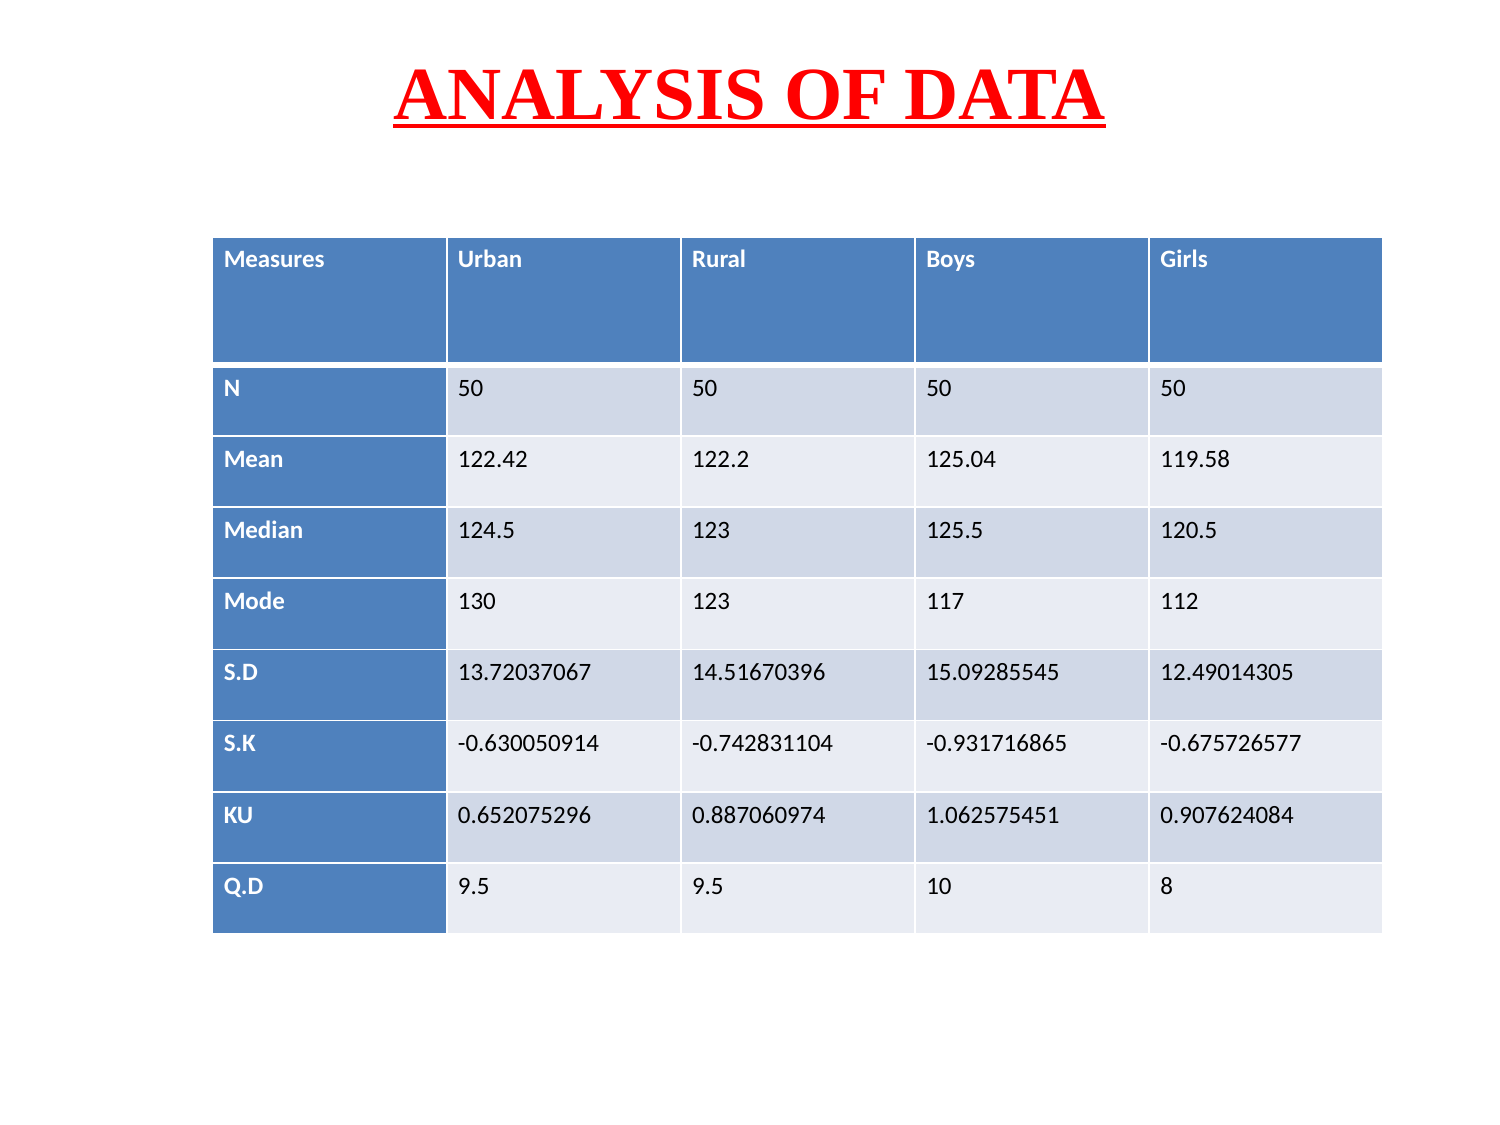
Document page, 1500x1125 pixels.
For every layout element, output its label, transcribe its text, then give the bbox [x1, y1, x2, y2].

table_cell S.K [213, 721, 446, 791]
table_header Measures [213, 238, 446, 362]
table_cell -0.931716865 [916, 721, 1148, 791]
table_cell -0.742831104 [682, 721, 914, 791]
table_cell 50 [682, 368, 914, 435]
text_box ANALYSIS OF DATA [378, 37, 1122, 233]
table_cell 124.5 [448, 508, 680, 577]
table_cell 122.42 [448, 437, 680, 506]
table_header Rural [682, 238, 914, 362]
table_cell Median [213, 508, 446, 577]
table_cell 112 [1150, 579, 1382, 649]
table_cell S.D [213, 650, 446, 720]
table_cell 50 [448, 368, 680, 435]
table_cell 0.887060974 [682, 793, 914, 862]
table_cell 12.49014305 [1150, 650, 1382, 720]
table_cell 15.09285545 [916, 650, 1148, 720]
table_cell KU [213, 793, 446, 862]
table_cell 9.5 [682, 864, 914, 933]
table_cell -0.675726577 [1150, 721, 1382, 791]
table_header Boys [916, 238, 1148, 362]
table_cell 50 [1150, 368, 1382, 435]
table_cell 123 [682, 508, 914, 577]
table_cell 125.5 [916, 508, 1148, 577]
table_header Girls [1150, 238, 1382, 362]
table_cell 9.5 [448, 864, 680, 933]
table_cell 130 [448, 579, 680, 649]
table_cell 122.2 [682, 437, 914, 506]
table_cell 10 [916, 864, 1148, 933]
table_cell 123 [682, 579, 914, 649]
table_cell Mode [213, 579, 446, 649]
table_cell Mean [213, 437, 446, 506]
table_cell 120.5 [1150, 508, 1382, 577]
table_cell 0.907624084 [1150, 793, 1382, 862]
table_cell 14.51670396 [682, 650, 914, 720]
table_cell 0.652075296 [448, 793, 680, 862]
table_cell N [213, 368, 446, 435]
table_cell 119.58 [1150, 437, 1382, 506]
table_cell 50 [916, 368, 1148, 435]
table_cell 125.04 [916, 437, 1148, 506]
table_cell 1.062575451 [916, 793, 1148, 862]
table_cell 117 [916, 579, 1148, 649]
table_cell 8 [1150, 864, 1382, 933]
table_cell Q.D [213, 864, 446, 933]
table_cell -0.630050914 [448, 721, 680, 791]
table_header Urban [448, 238, 680, 362]
table_cell 13.72037067 [448, 650, 680, 720]
